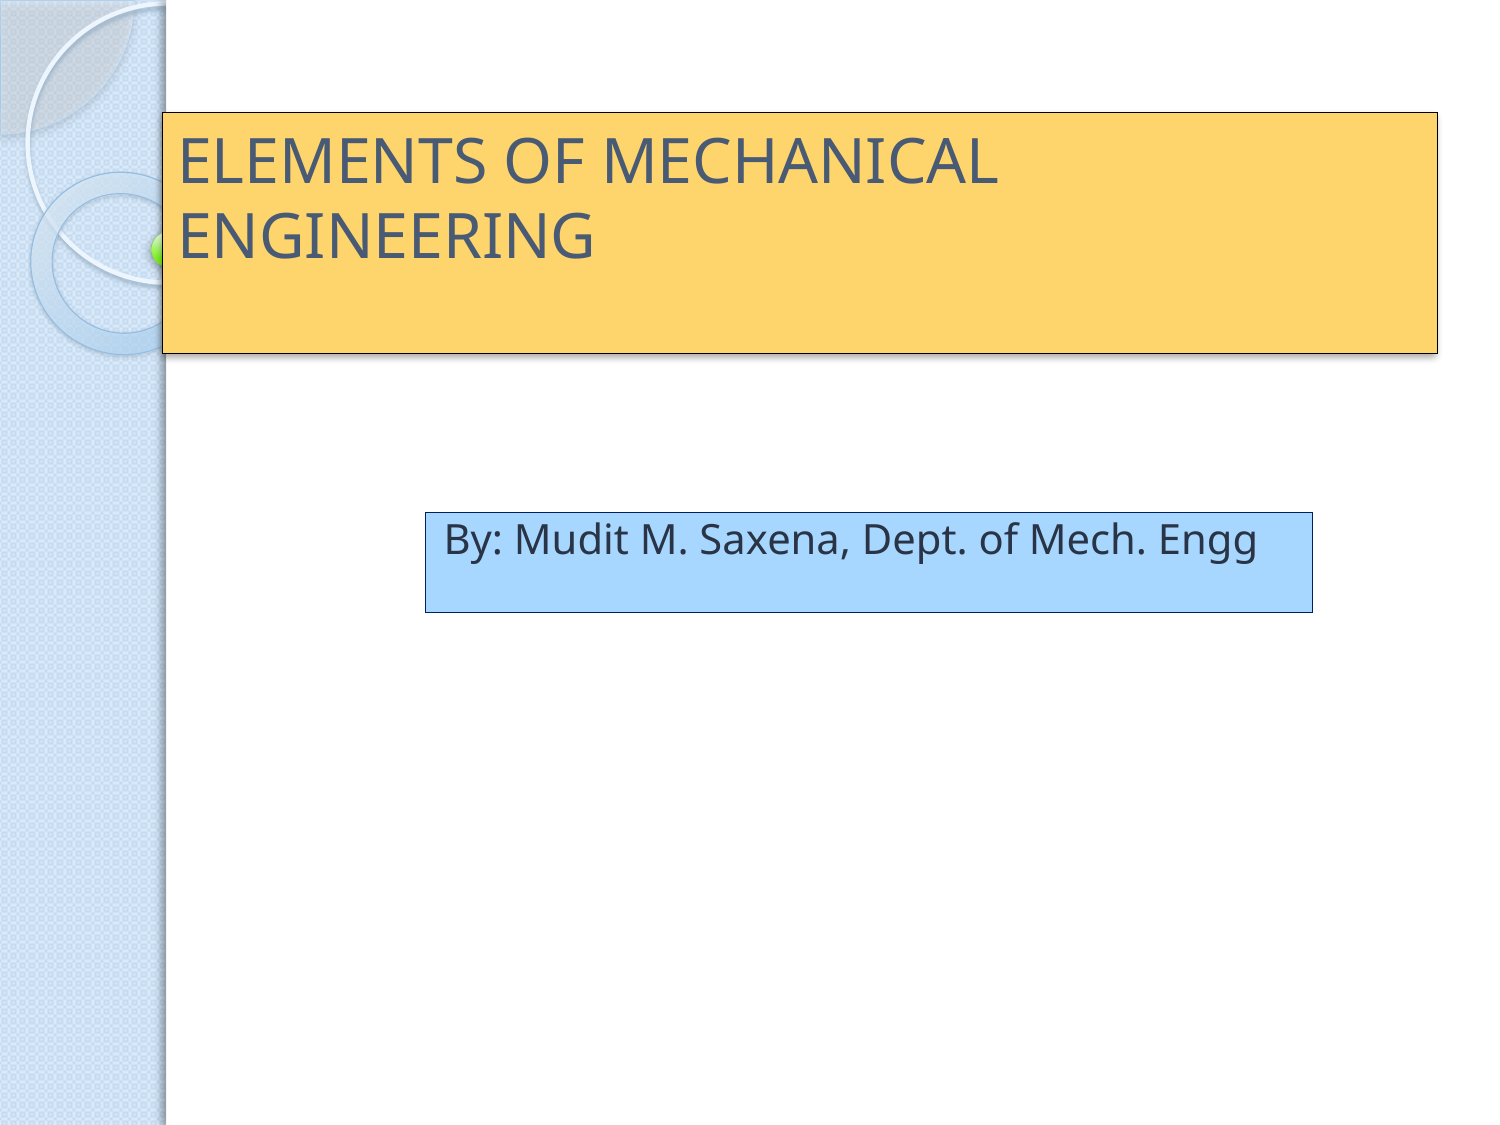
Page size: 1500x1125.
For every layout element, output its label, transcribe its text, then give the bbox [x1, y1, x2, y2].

subtitle By: Mudit M. Saxena, Dept. of Mech. Engg [425, 512, 1313, 613]
title ELEMENTS OF MECHANICAL ENGINEERING [162, 112, 1438, 354]
